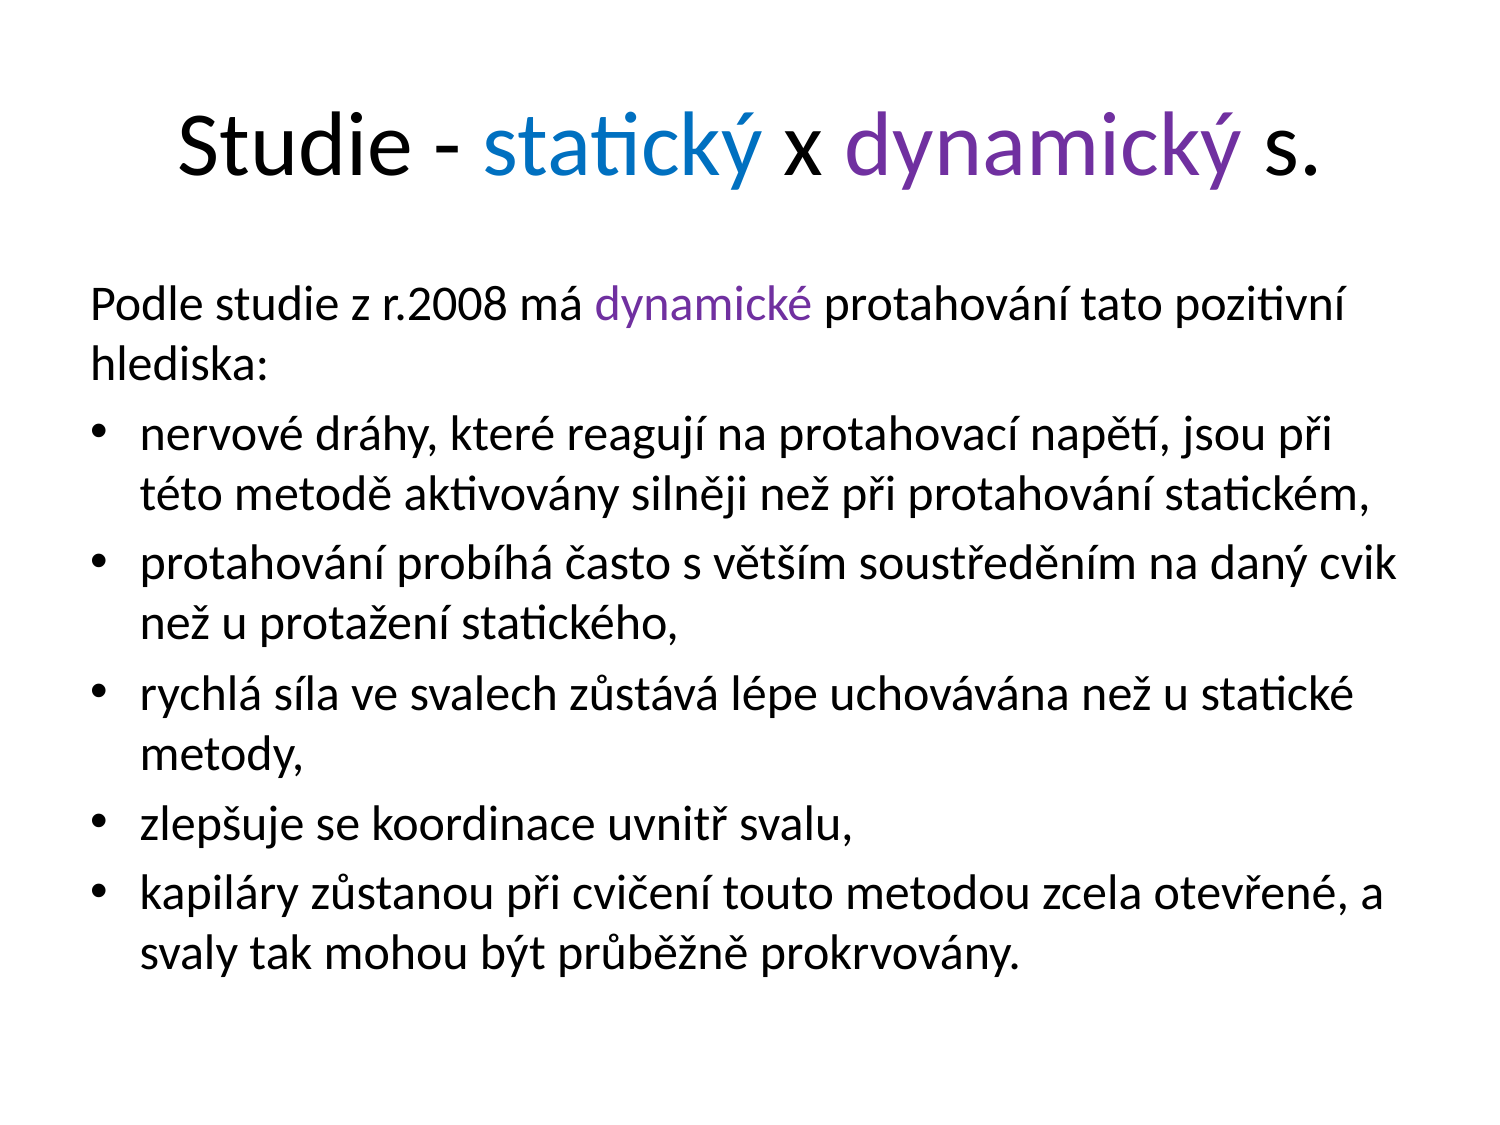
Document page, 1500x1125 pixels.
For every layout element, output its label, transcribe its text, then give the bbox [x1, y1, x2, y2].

title Studie - statický x dynamický s. [75, 45, 1425, 233]
list Podle studie z r.2008 má dynamické protahování tato pozitivní hlediska: nervové dráhy, které reagují na protahovací napětí, jsou při této metodě aktivovány silněji než při protahování statickém, protahování probíhá často s větším soustředěním na daný cvik než u protažení statického, rychlá síla ve svalech zůstává lépe uchovávána než u statické metody, zlepšuje se koordinace uvnitř svalu, kapiláry zůstanou při cvičení touto metodou zcela otevřené, a svaly tak mohou být průběžně prokrvovány. [75, 262, 1425, 1005]
